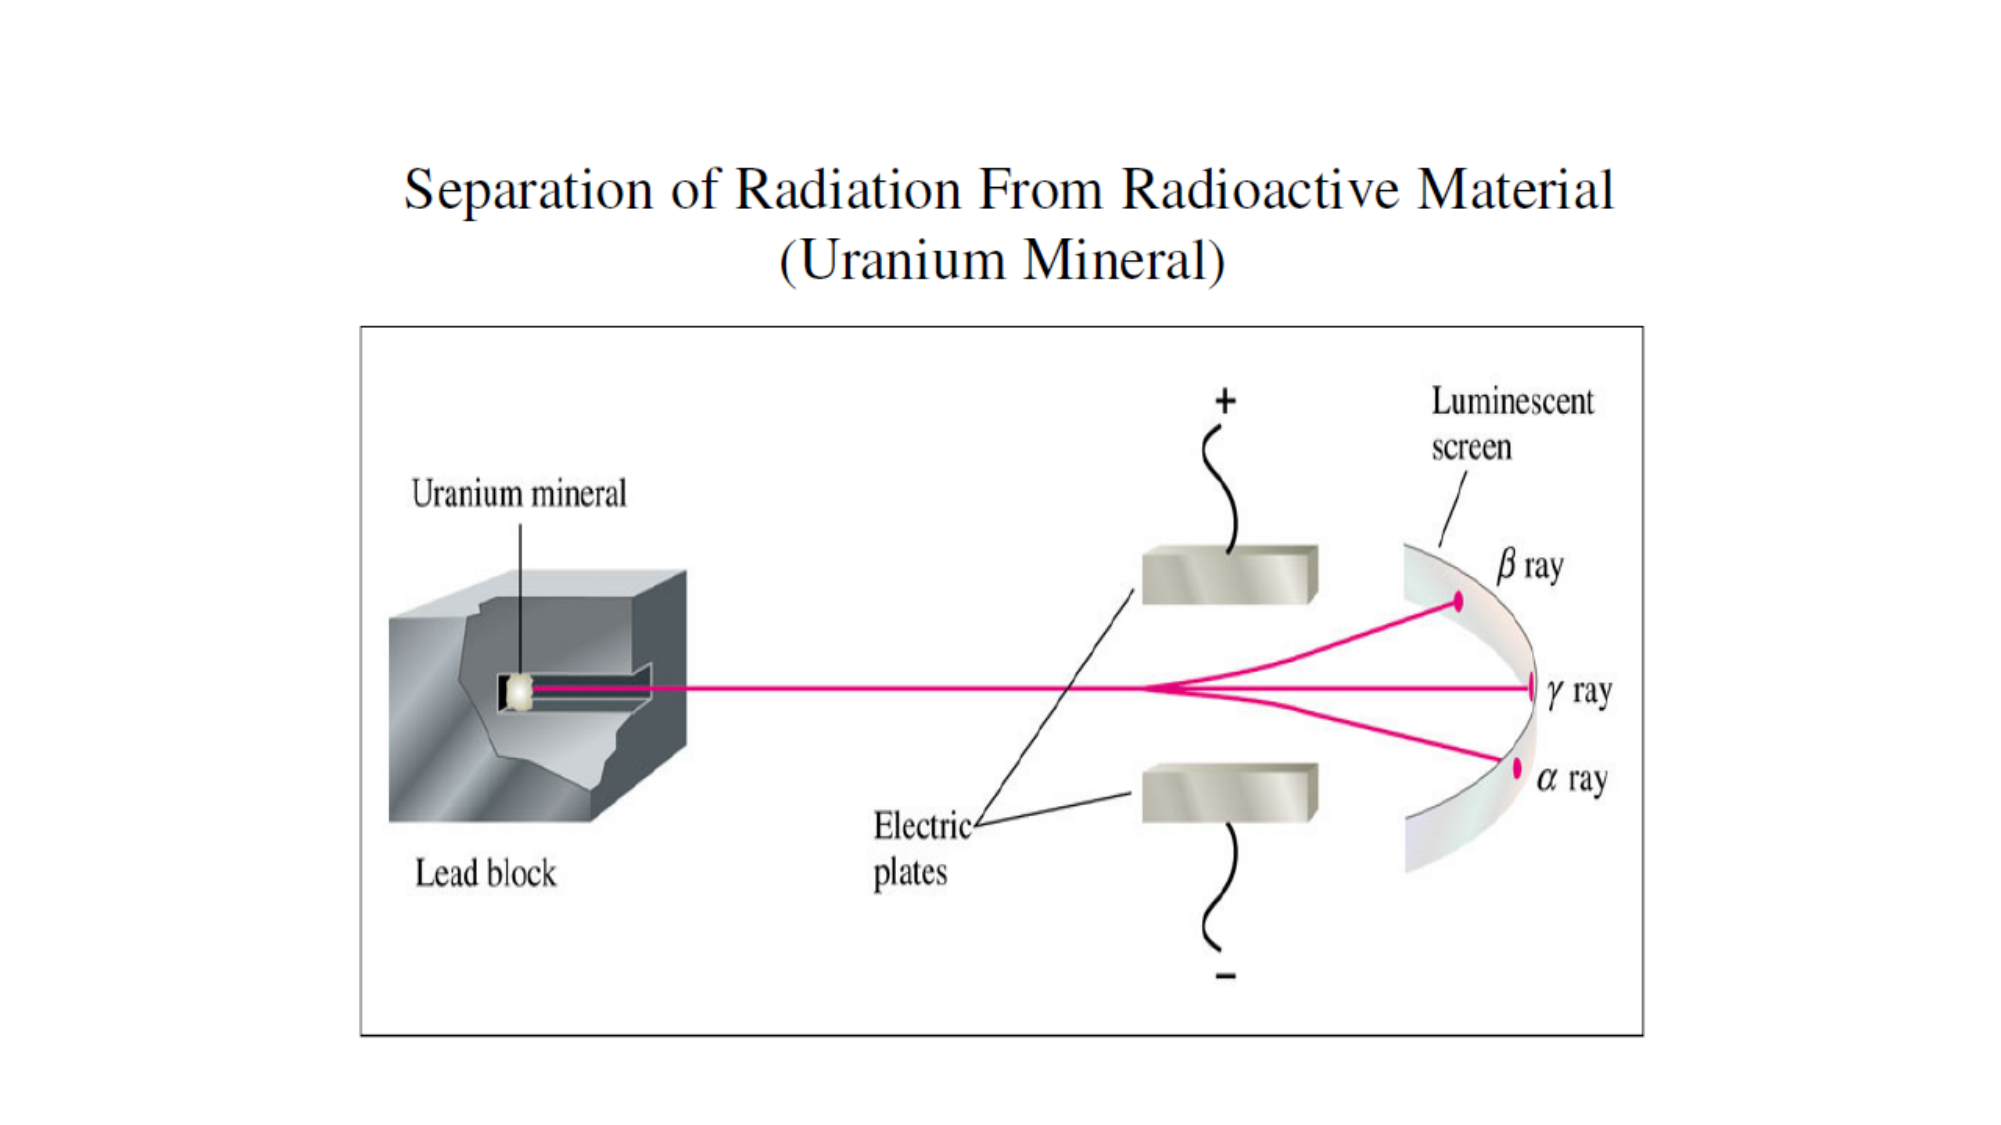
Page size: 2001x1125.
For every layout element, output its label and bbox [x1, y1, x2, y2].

picture [347, 79, 1653, 1046]
